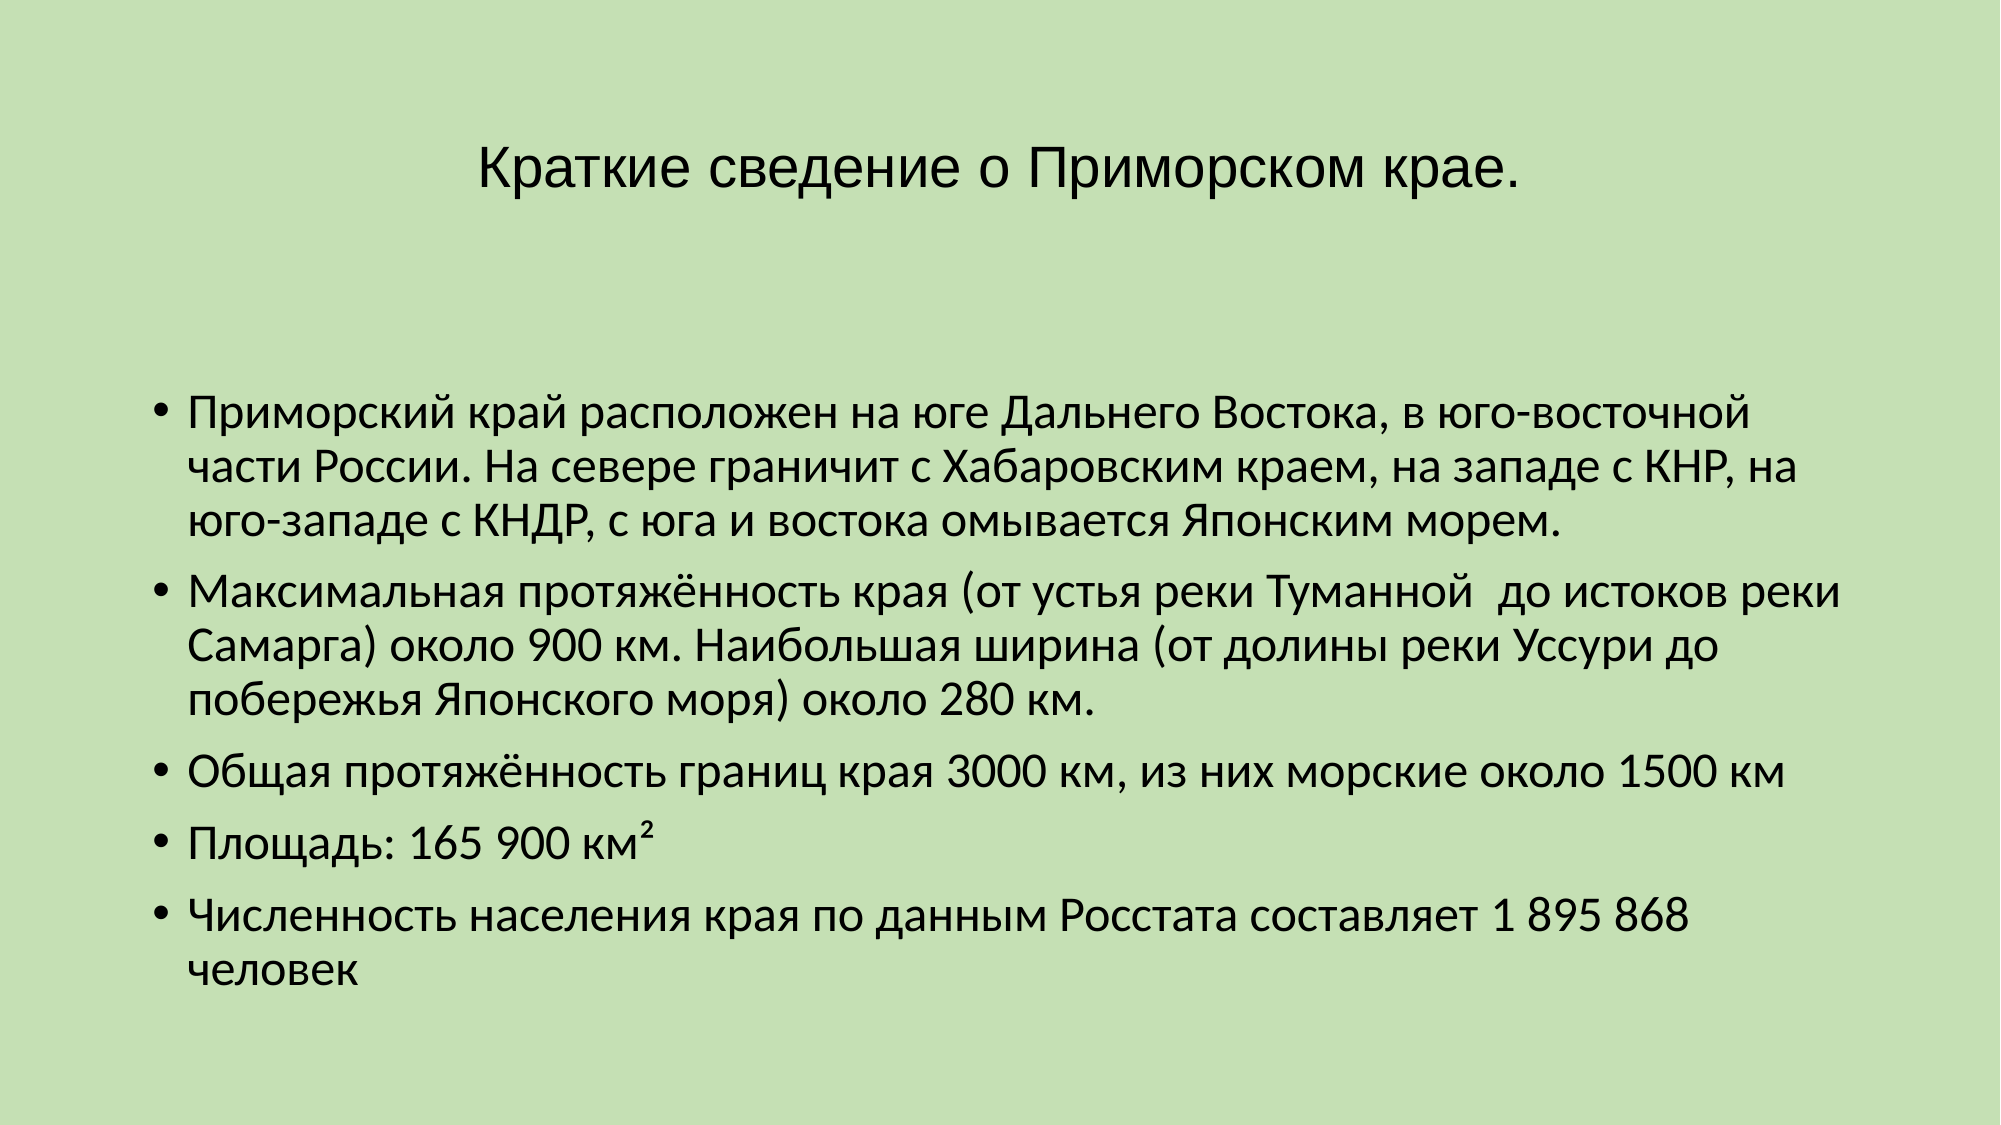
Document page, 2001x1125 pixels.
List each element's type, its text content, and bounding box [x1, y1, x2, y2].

list Приморский край расположен на юге Дальнего Востока, в юго-восточной части России. На севере граничит с Хабаровским краем, на западе с КНР, на юго-западе с КНДР, с юга и востока омывается Японским морем. Максимальная протяжённость края (от устья реки Туманной до истоков реки Самарга) около 900 км. Наибольшая ширина (от долины реки Уссури до побережья Японского моря) около 280 км. Общая протяжённость границ края 3000 км, из них морские около 1500 км Площадь: 165 900 км² Численность населения края по данным Росстата составляет 1 895 868 человек [137, 299, 1863, 1014]
title Краткие сведение о Приморском крае. [137, 59, 1863, 278]
